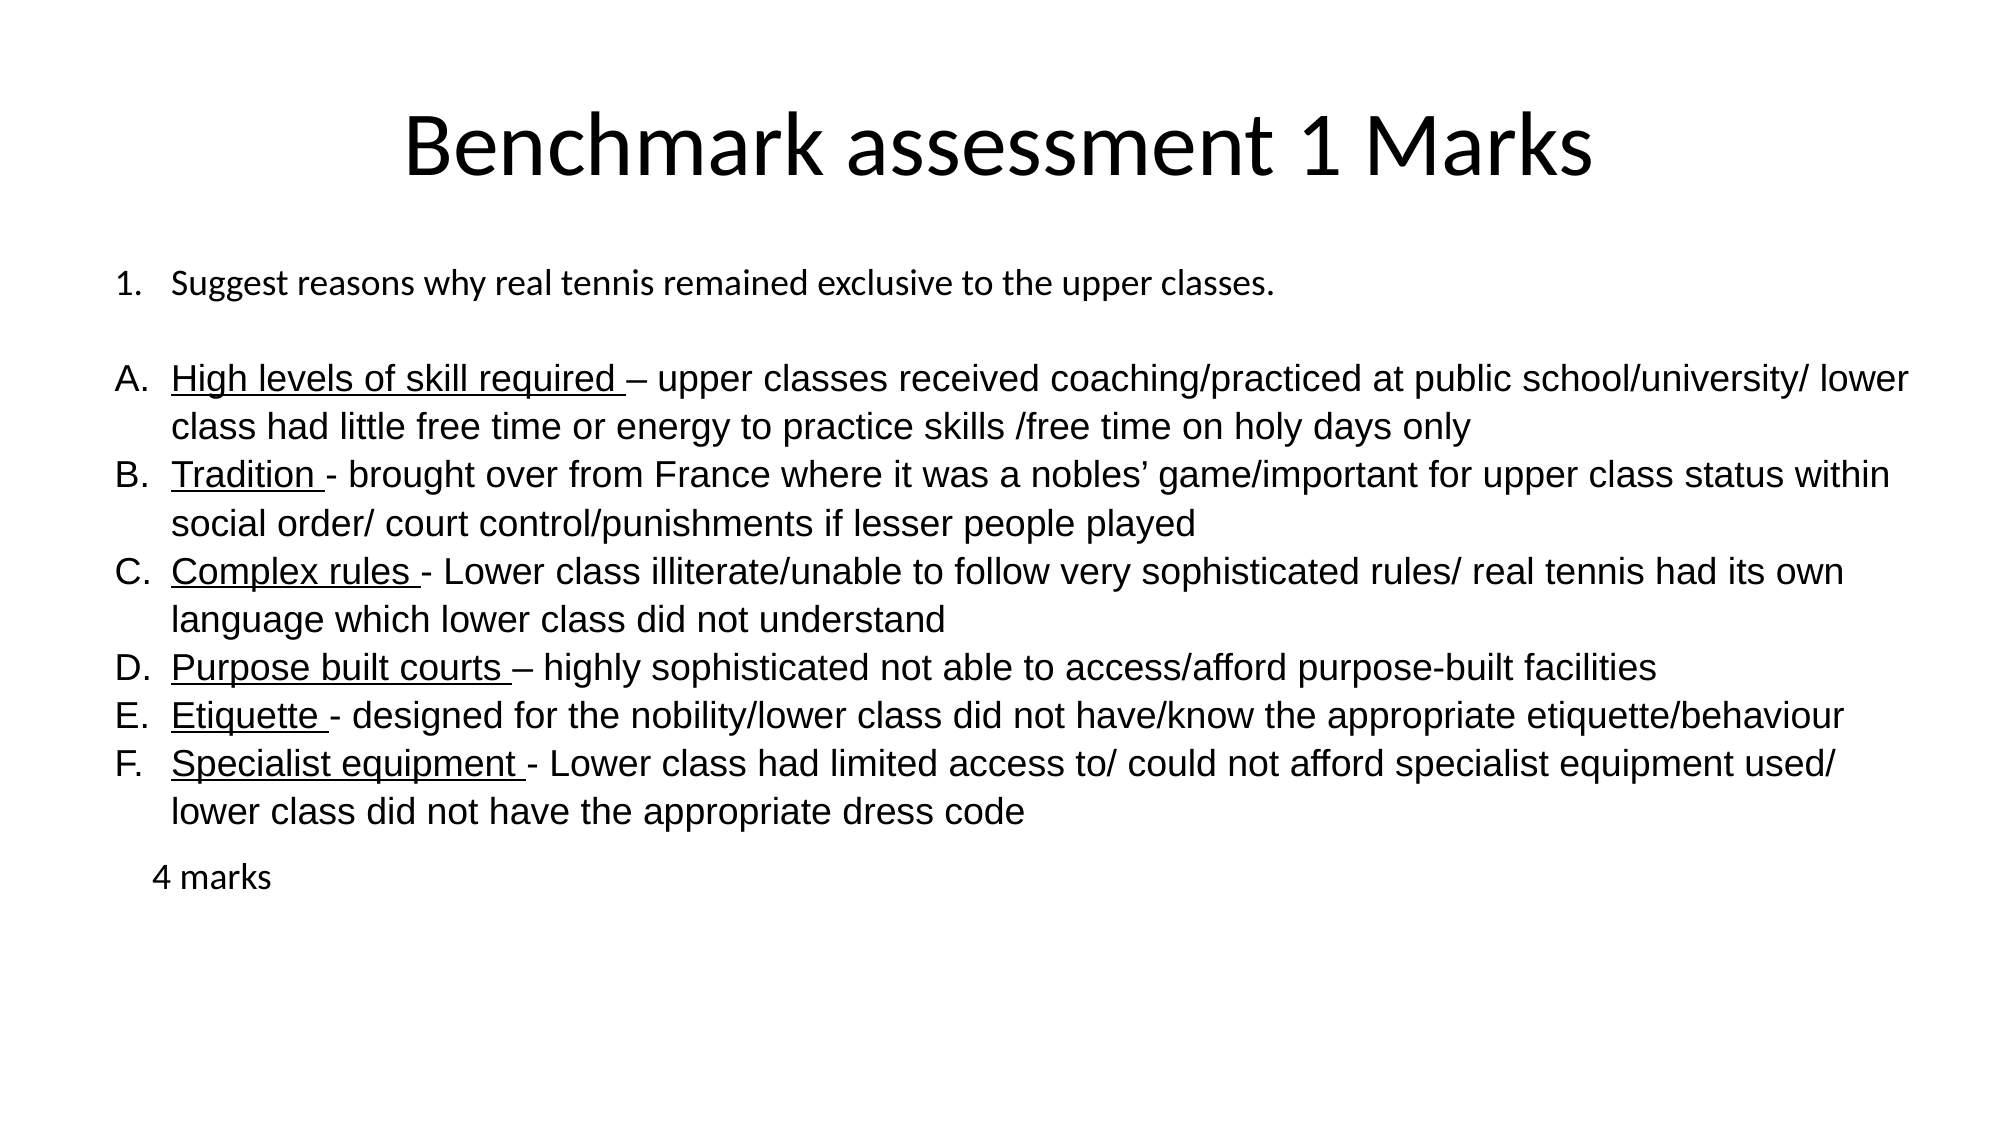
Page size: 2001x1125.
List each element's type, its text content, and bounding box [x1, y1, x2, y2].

text_box Suggest reasons why real tennis remained exclusive to the upper classes. High levels of skill required – upper classes received coaching/practiced at public school/university/ lower class had little free time or energy to practice skills /free time on holy days only Tradition - brought over from France where it was a nobles’ game/important for upper class status within social order/ court control/punishments if lesser people played Complex rules - Lower class illiterate/unable to follow very sophisticated rules/ real tennis had its own language which lower class did not understand Purpose built courts – highly sophisticated not able to access/afford purpose-built facilities Etiquette - designed for the nobility/lower class did not have/know the appropriate etiquette/behaviour Specialist equipment - Lower class had limited access to/ could not afford specialist equipment used/ lower class did not have the appropriate dress code 4 marks [99, 247, 1933, 905]
title Benchmark assessment 1 Marks [99, 45, 1900, 233]
